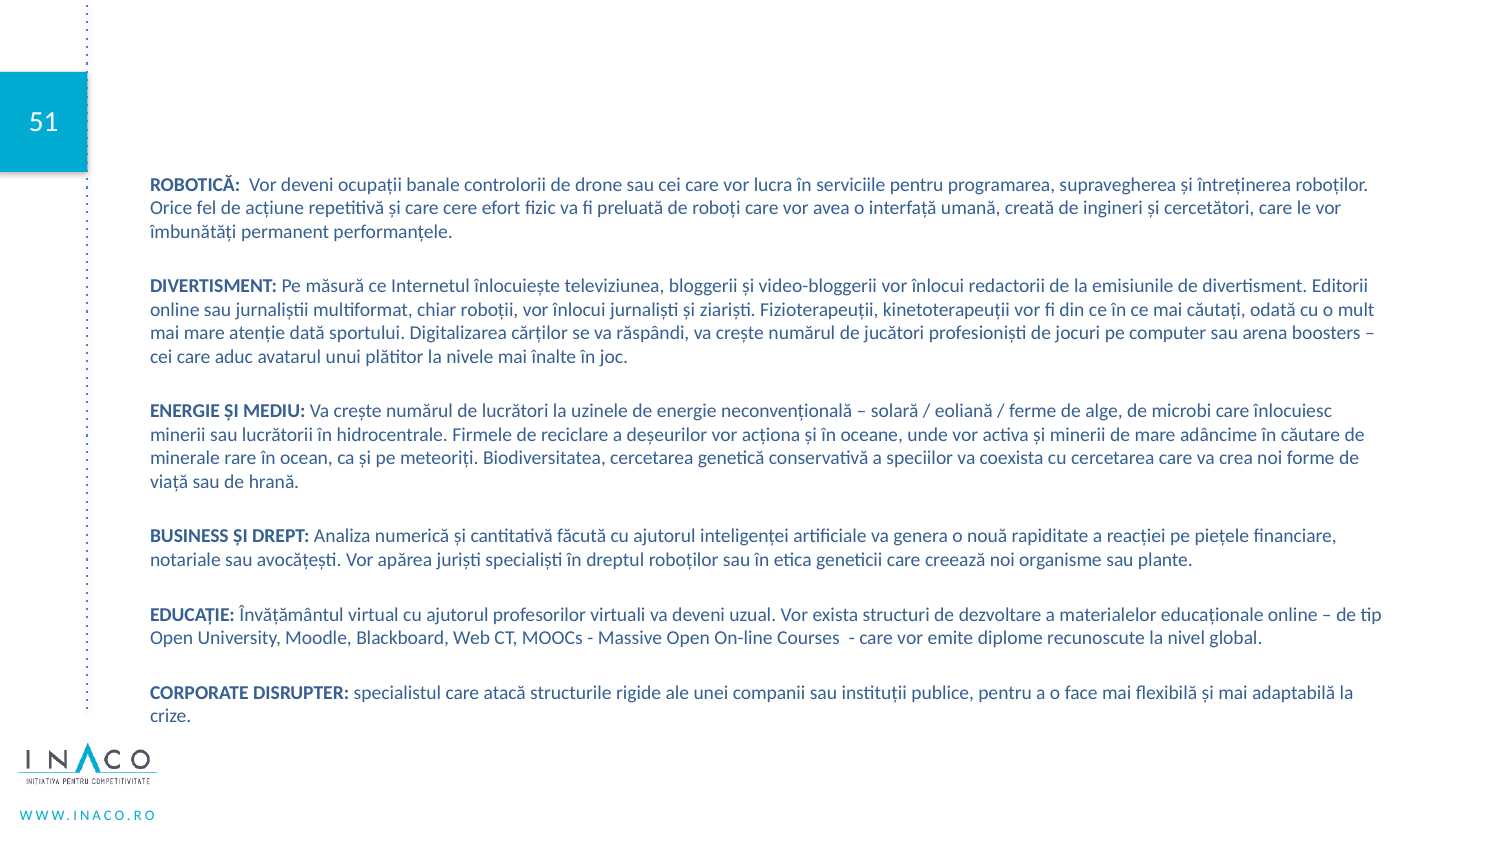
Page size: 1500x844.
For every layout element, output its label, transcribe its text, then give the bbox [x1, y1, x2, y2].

picture [12, 734, 163, 791]
list ROBOTICĂ: Vor deveni ocupații banale controlorii de drone sau cei care vor lucra în serviciile pentru programarea, supravegherea și întreținerea roboților. Orice fel de acțiune repetitivă și care cere efort fizic va fi preluată de roboți care vor avea o interfață umană, creată de ingineri și cercetători, care le vor îmbunătăți permanent performanțele. DIVERTISMENT: Pe măsură ce Internetul înlocuiește televiziunea, bloggerii și video-bloggerii vor înlocui redactorii de la emisiunile de divertisment. Editorii online sau jurnaliștii multiformat, chiar roboții, vor înlocui jurnaliști și ziariști. Fizioterapeuții, kinetoterapeuții vor fi din ce în ce mai căutați, odată cu o mult mai mare atenție dată sportului. Digitalizarea cărților se va răspândi, va crește numărul de jucători profesioniști de jocuri pe computer sau arena boosters – cei care aduc avatarul unui plătitor la nivele mai înalte în joc. ENERGIE ȘI MEDIU: Va crește numărul de lucrători la uzinele de energie neconvențională – solară / eoliană / ferme de alge, de microbi care înlocuiesc minerii sau lucrătorii în hidrocentrale. Firmele de reciclare a deșeurilor vor acționa și în oceane, unde vor activa și minerii de mare adâncime în căutare de minerale rare în ocean, ca și pe meteoriți. Biodiversitatea, cercetarea genetică conservativă a speciilor va coexista cu cercetarea care va crea noi forme de viață sau de hrană. BUSINESS ȘI DREPT: Analiza numerică și cantitativă făcută cu ajutorul inteligenței artificiale va genera o nouă rapiditate a reacției pe piețele financiare, notariale sau avocățești. Vor apărea juriști specialiști în dreptul roboților sau în etica geneticii care creează noi organisme sau plante. EDUCAȚIE: Învățământul virtual cu ajutorul profesorilor virtuali va deveni uzual. Vor exista structuri de dezvoltare a materialelor educaționale online – de tip Open University, Moodle, Blackboard, Web CT, MOOCs - Massive Open On-line Courses - care vor emite diplome recunoscute la nivel global. CORPORATE DISRUPTER: specialistul care atacă structurile rigide ale unei companii sau instituții publice, pentru a o face mai flexibilă şi mai adaptabilă la crize. [150, 171, 1388, 735]
